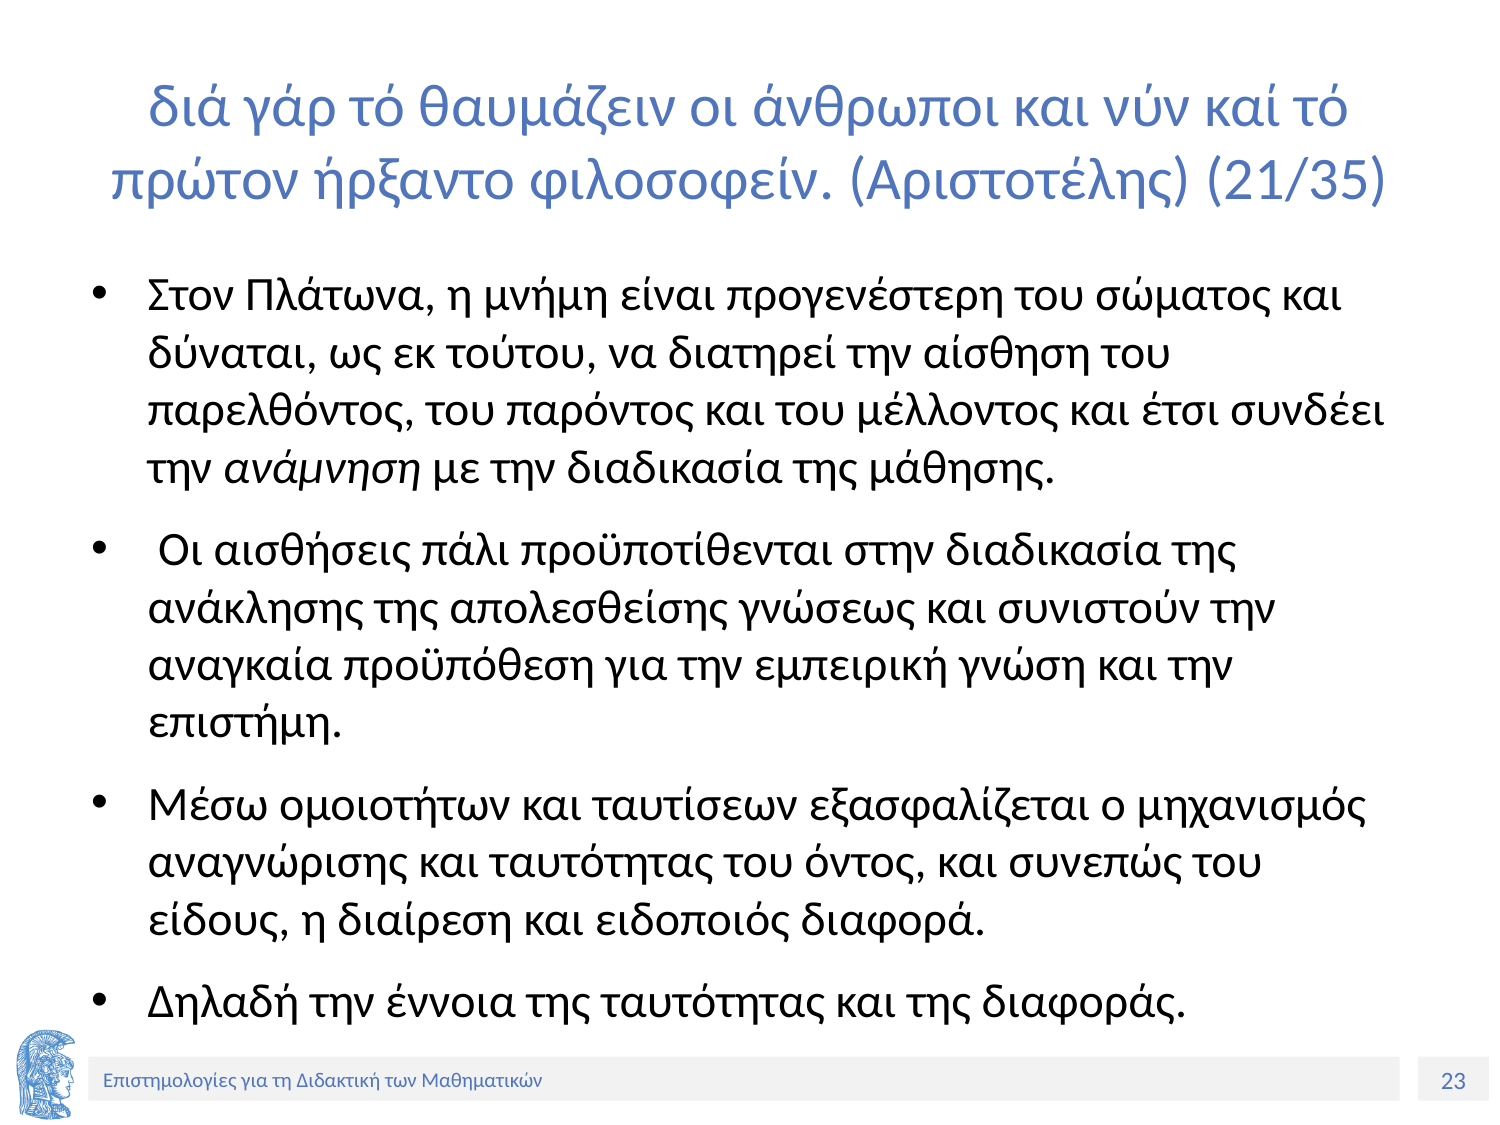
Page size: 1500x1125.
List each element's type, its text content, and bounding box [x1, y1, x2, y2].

list Στον Πλάτωνα, η μνήμη είναι προγενέστερη του σώματος και δύναται, ως εκ τούτου, να διατηρεί την αίσθηση του παρελθόντος, του παρόντος και του μέλλοντος και έτσι συνδέει την ανάμνηση με την διαδικασία της μάθησης. Οι αισθήσεις πάλι προϋποτίθενται στην διαδικασία της ανάκλησης της απολεσθείσης γνώσεως και συνιστούν την αναγκαία προϋπόθεση για την εμπειρική γνώση και την επιστήμη. Μέσω ομοιοτήτων και ταυτίσεων εξασφαλίζεται ο μηχανισμός αναγνώρισης και ταυτότητας του όντος, και συνεπώς του είδους, η διαίρεση και ειδοποιός διαφορά. Δηλαδή την έννοια της ταυτότητας και της διαφοράς. [76, 255, 1427, 998]
picture [9, 1026, 81, 1120]
title διά γάρ τό θαυμάζειν οι άνθρωποι και νύν καί τό πρώτον ήρξαντο φιλοσοφείν. (Αριστοτέλης) (21/35) [75, 45, 1425, 233]
